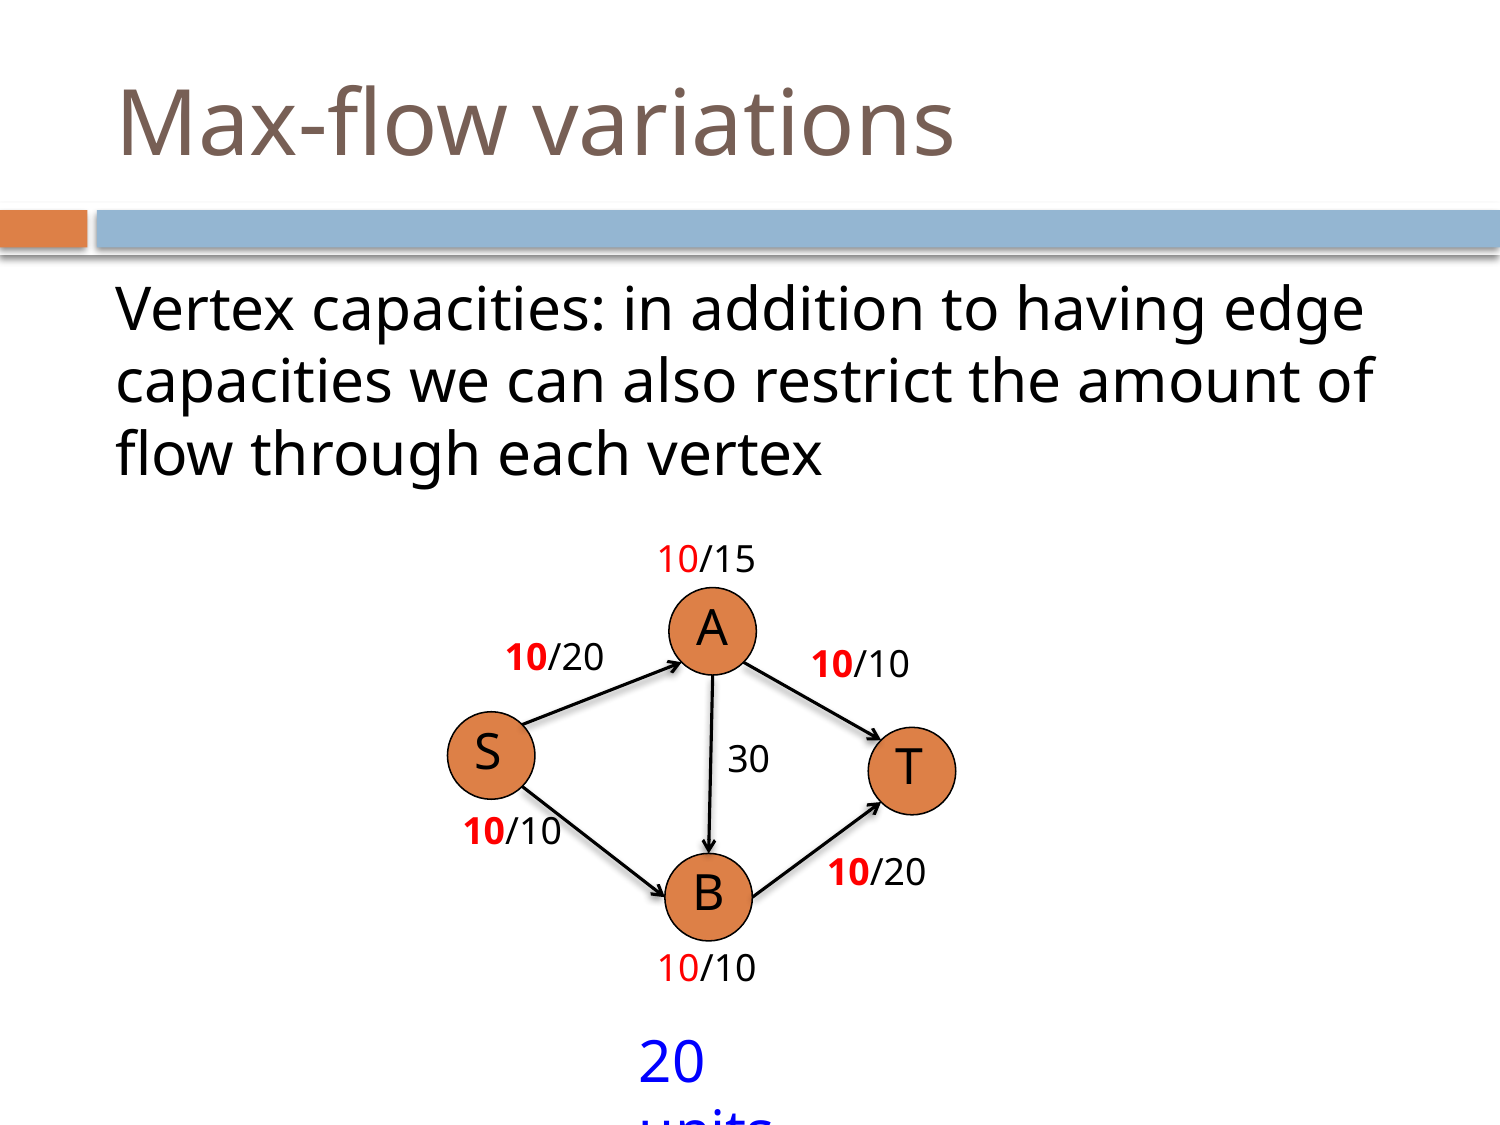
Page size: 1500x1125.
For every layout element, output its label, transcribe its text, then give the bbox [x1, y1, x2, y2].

text_box 10/20 [489, 625, 642, 686]
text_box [708, 674, 713, 854]
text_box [664, 853, 753, 942]
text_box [867, 726, 957, 816]
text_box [521, 661, 682, 725]
text_box 20 units [624, 1016, 863, 1125]
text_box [668, 587, 757, 676]
text_box 10/20 [886, 840, 956, 901]
list Vertex capacities: in addition to having edge capacities we can also restrict the amount of flow through each vertex [100, 262, 1438, 499]
text_box 10/10 [641, 936, 806, 997]
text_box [752, 801, 882, 898]
text_box 10/10 [795, 632, 956, 693]
text_box 10/10 [447, 809, 517, 859]
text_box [743, 661, 882, 741]
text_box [521, 786, 666, 898]
text_box 10/15 [641, 527, 791, 588]
title Max-flow variations [100, 37, 1438, 200]
text_box 30 [717, 727, 826, 788]
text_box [447, 711, 536, 800]
